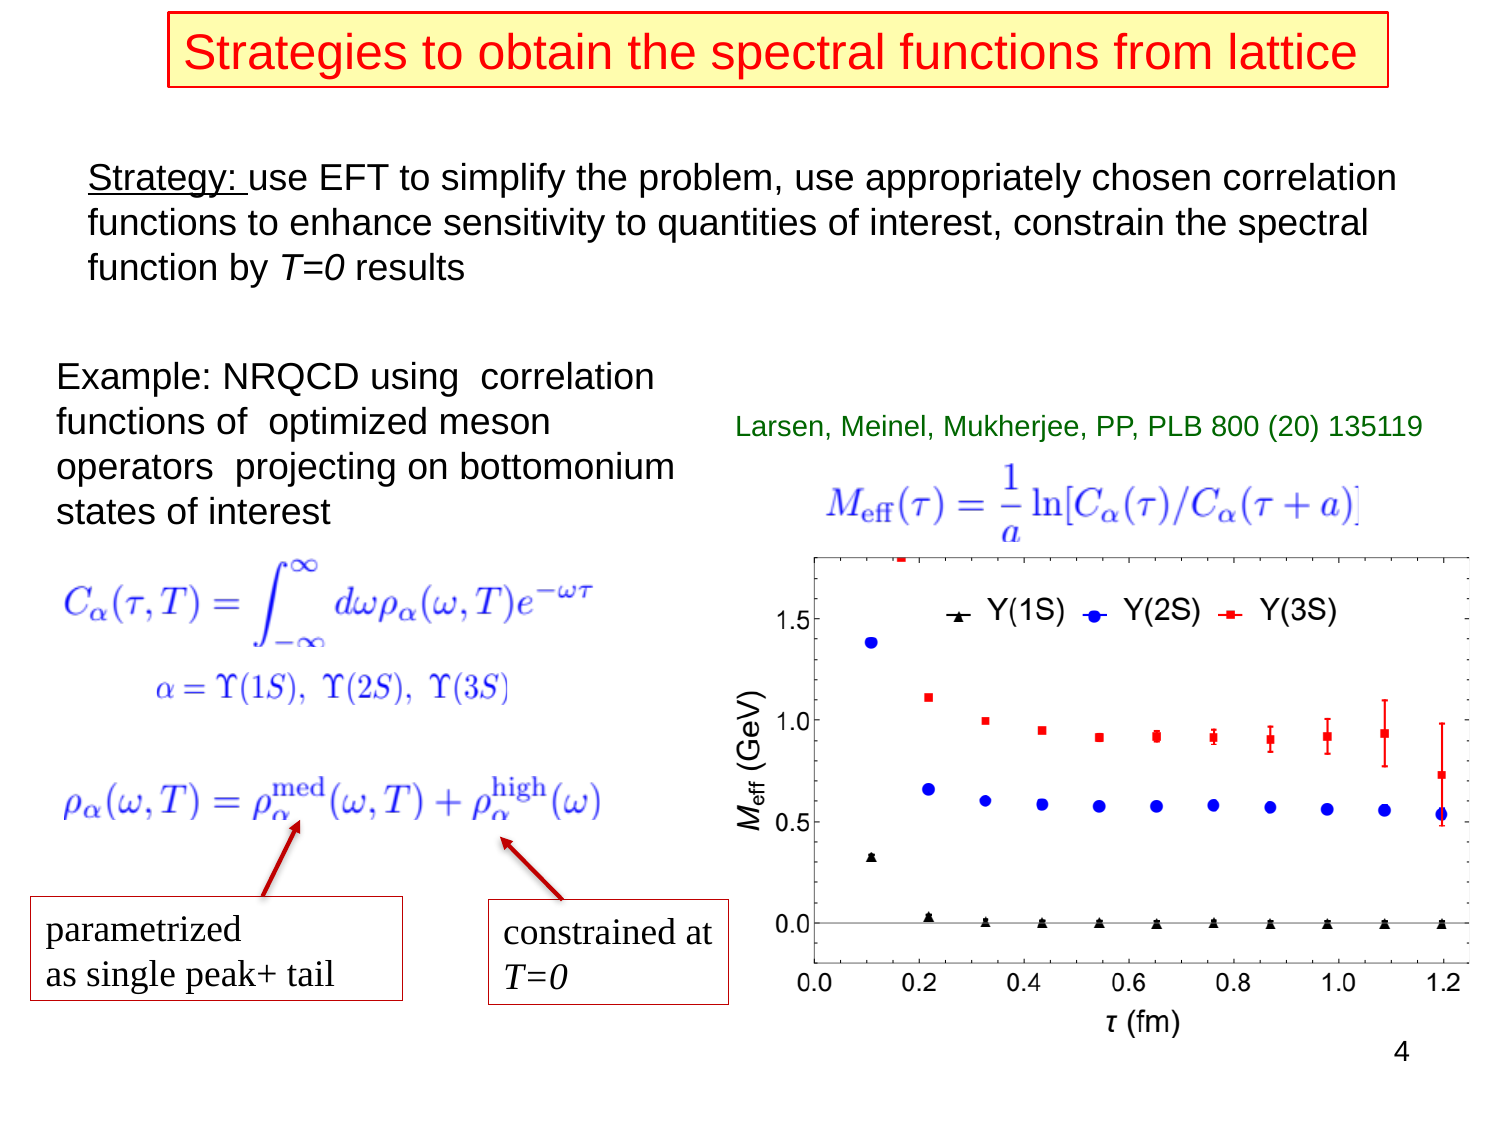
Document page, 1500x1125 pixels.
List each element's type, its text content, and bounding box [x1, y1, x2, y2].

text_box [262, 819, 301, 897]
picture [63, 775, 600, 821]
text_box Strategy: use EFT to simplify the problem, use appropriately chosen correlation functions to enhance sensitivity to quantities of interest, constrain the spectral function by T=0 results [72, 145, 1413, 296]
text_box Example: NRQCD using correlation functions of optimized meson operators projecting on bottomonium states of interest [41, 344, 691, 540]
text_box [499, 836, 563, 901]
text_box Larsen, Meinel, Mukherjee, PP, PLB 800 (20) 135119 [720, 399, 1499, 450]
picture [156, 672, 508, 705]
slide_number 4 [1074, 1046, 1425, 1103]
text_box constrained at T=0 [488, 899, 727, 1005]
picture [732, 556, 1470, 1039]
picture [824, 462, 1359, 542]
picture [63, 556, 594, 647]
text_box Strategies to obtain the spectral functions from lattice [168, 12, 1389, 88]
text_box parametrized as single peak+ tail [30, 896, 403, 1001]
